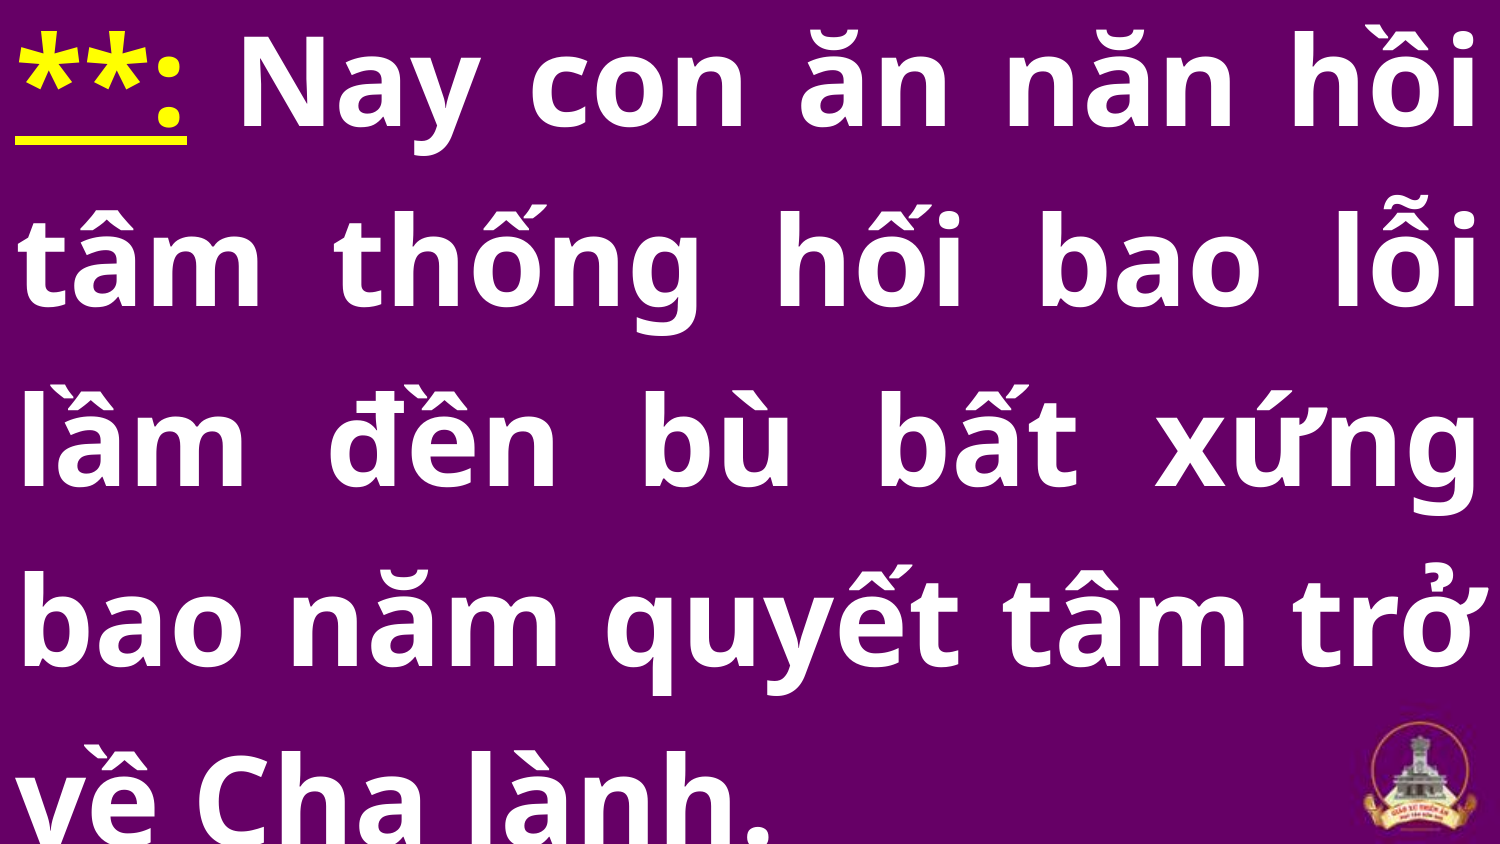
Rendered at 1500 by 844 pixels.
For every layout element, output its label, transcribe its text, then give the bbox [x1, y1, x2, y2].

title **: Nay con ăn năn hồi tâm thống hối bao lỗi lầm đền bù bất xứng bao năm quyết tâm trở về Cha lành. [0, 0, 1500, 844]
